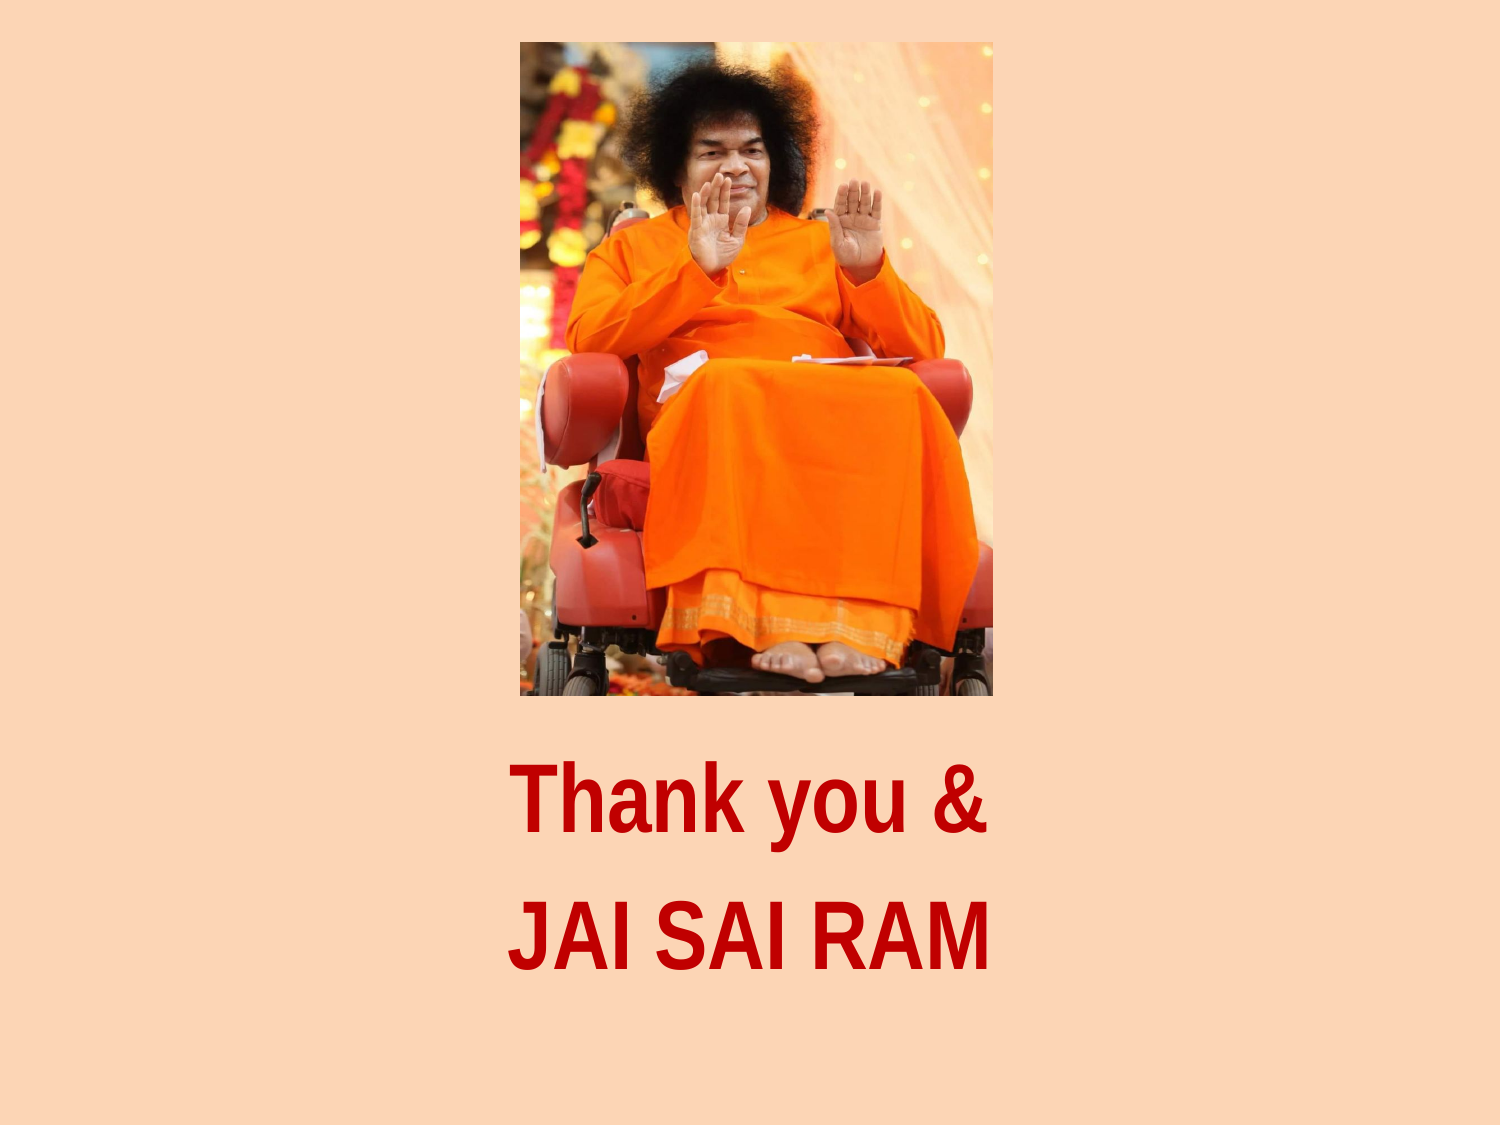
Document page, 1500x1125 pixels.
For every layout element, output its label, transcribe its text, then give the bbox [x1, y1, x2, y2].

list Thank you & JAI SAI RAM [75, 137, 1425, 1005]
picture [519, 42, 993, 697]
